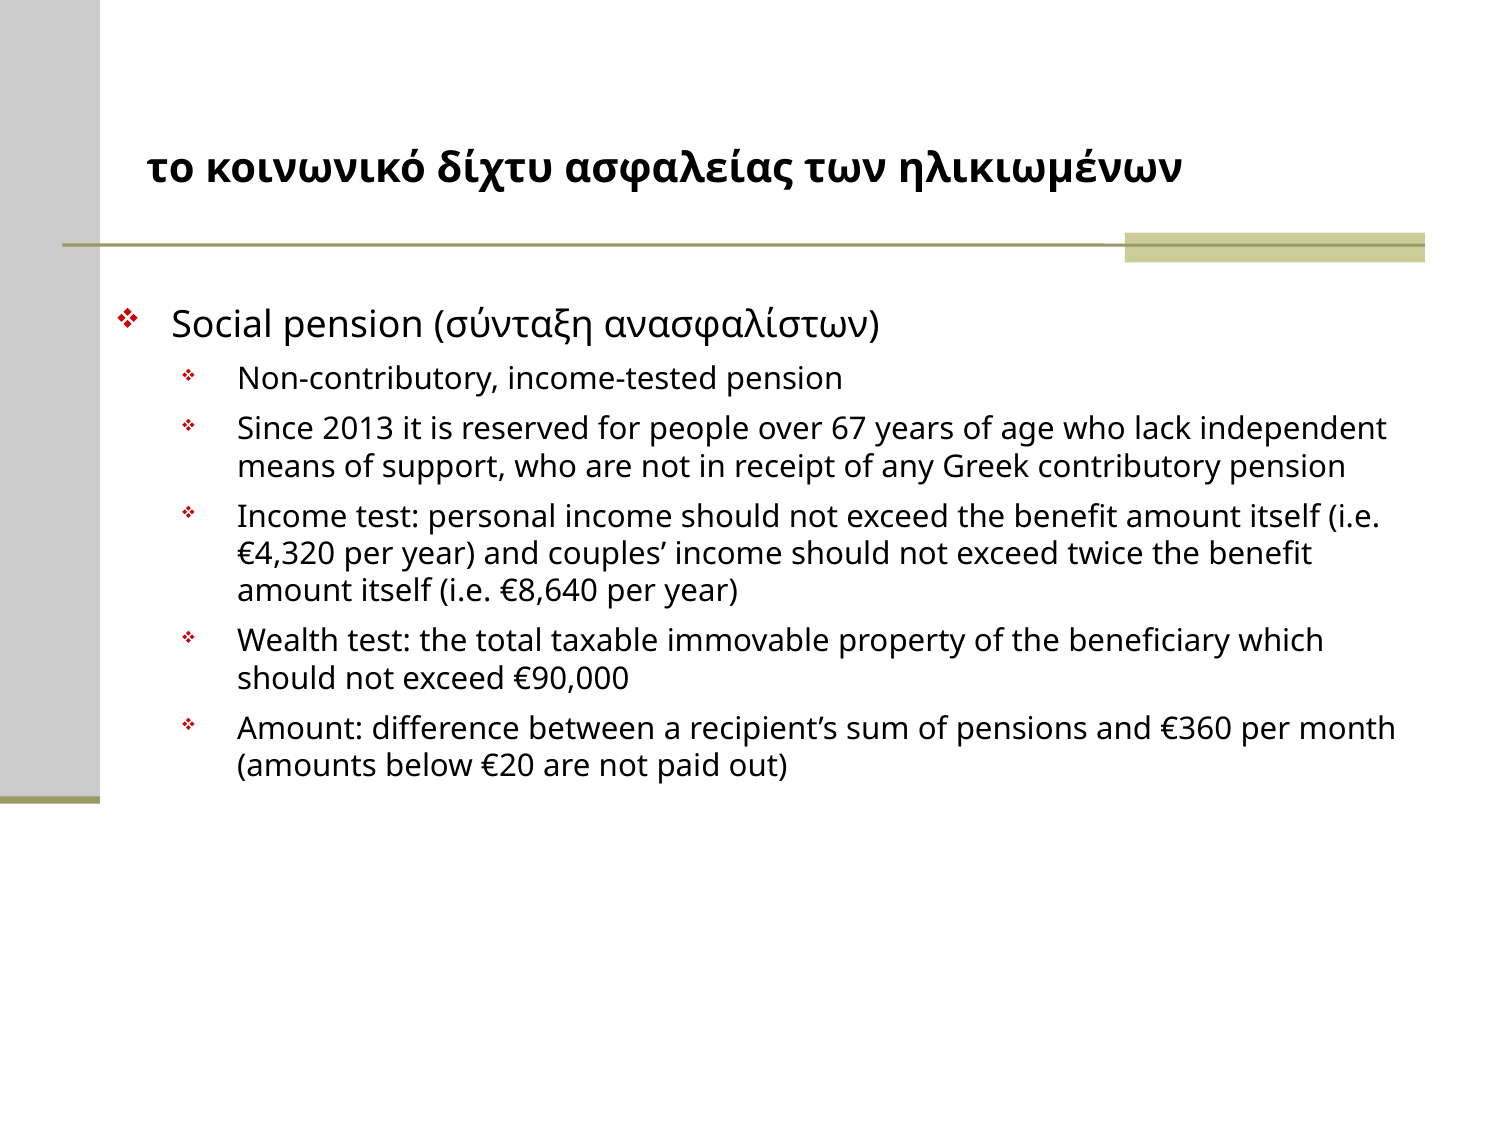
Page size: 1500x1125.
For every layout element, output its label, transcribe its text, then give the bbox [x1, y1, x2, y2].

title το κοινωνικό δίχτυ ασφαλείας των ηλικιωμένων [131, 101, 1459, 230]
list Social pension (σύνταξη ανασφαλίστων) Non-contributory, income-tested pension Since 2013 it is reserved for people over 67 years of age who lack independent means of support, who are not in receipt of any Greek contributory pension Income test: personal income should not exceed the benefit amount itself (i.e. €4,320 per year) and couples’ income should not exceed twice the benefit amount itself (i.e. €8,640 per year) Wealth test: the total taxable immovable property of the beneficiary which should not exceed €90,000 Amount: difference between a recipient’s sum of pensions and €360 per month (amounts below €20 are not paid out) [100, 255, 1428, 1125]
